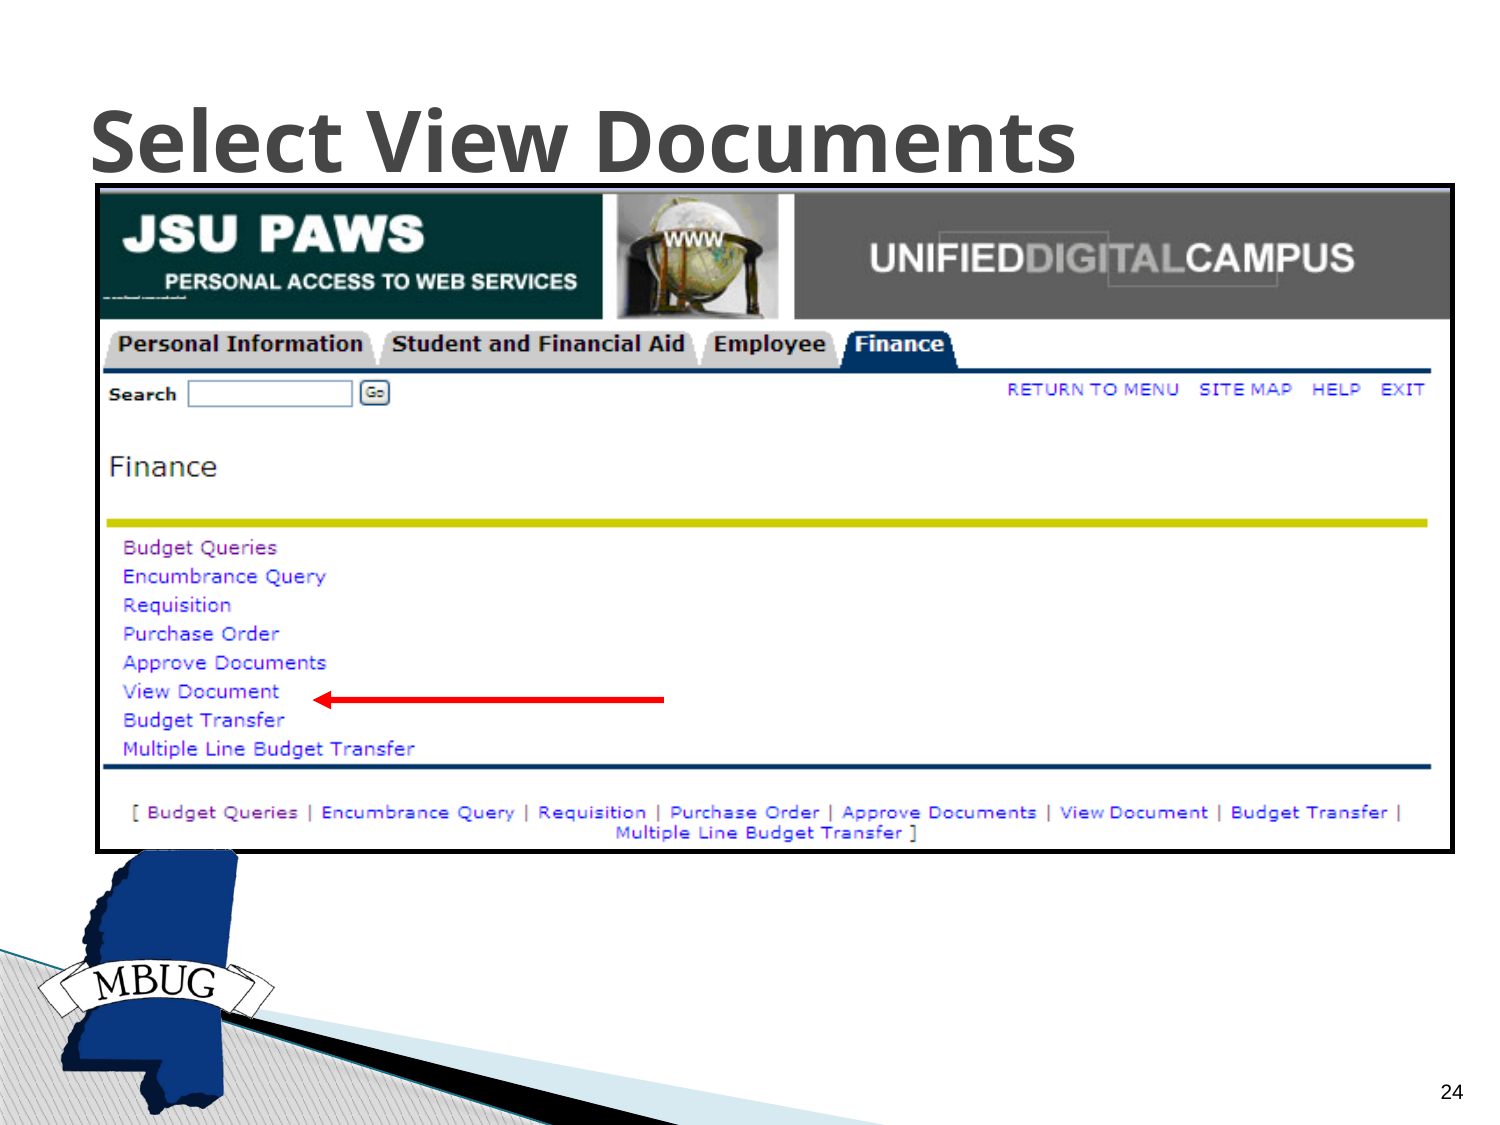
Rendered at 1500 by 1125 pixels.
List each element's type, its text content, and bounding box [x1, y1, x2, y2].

slide_number 24 [1418, 1051, 1479, 1112]
title Select View Documents [75, 45, 1425, 233]
picture [37, 187, 1451, 1115]
